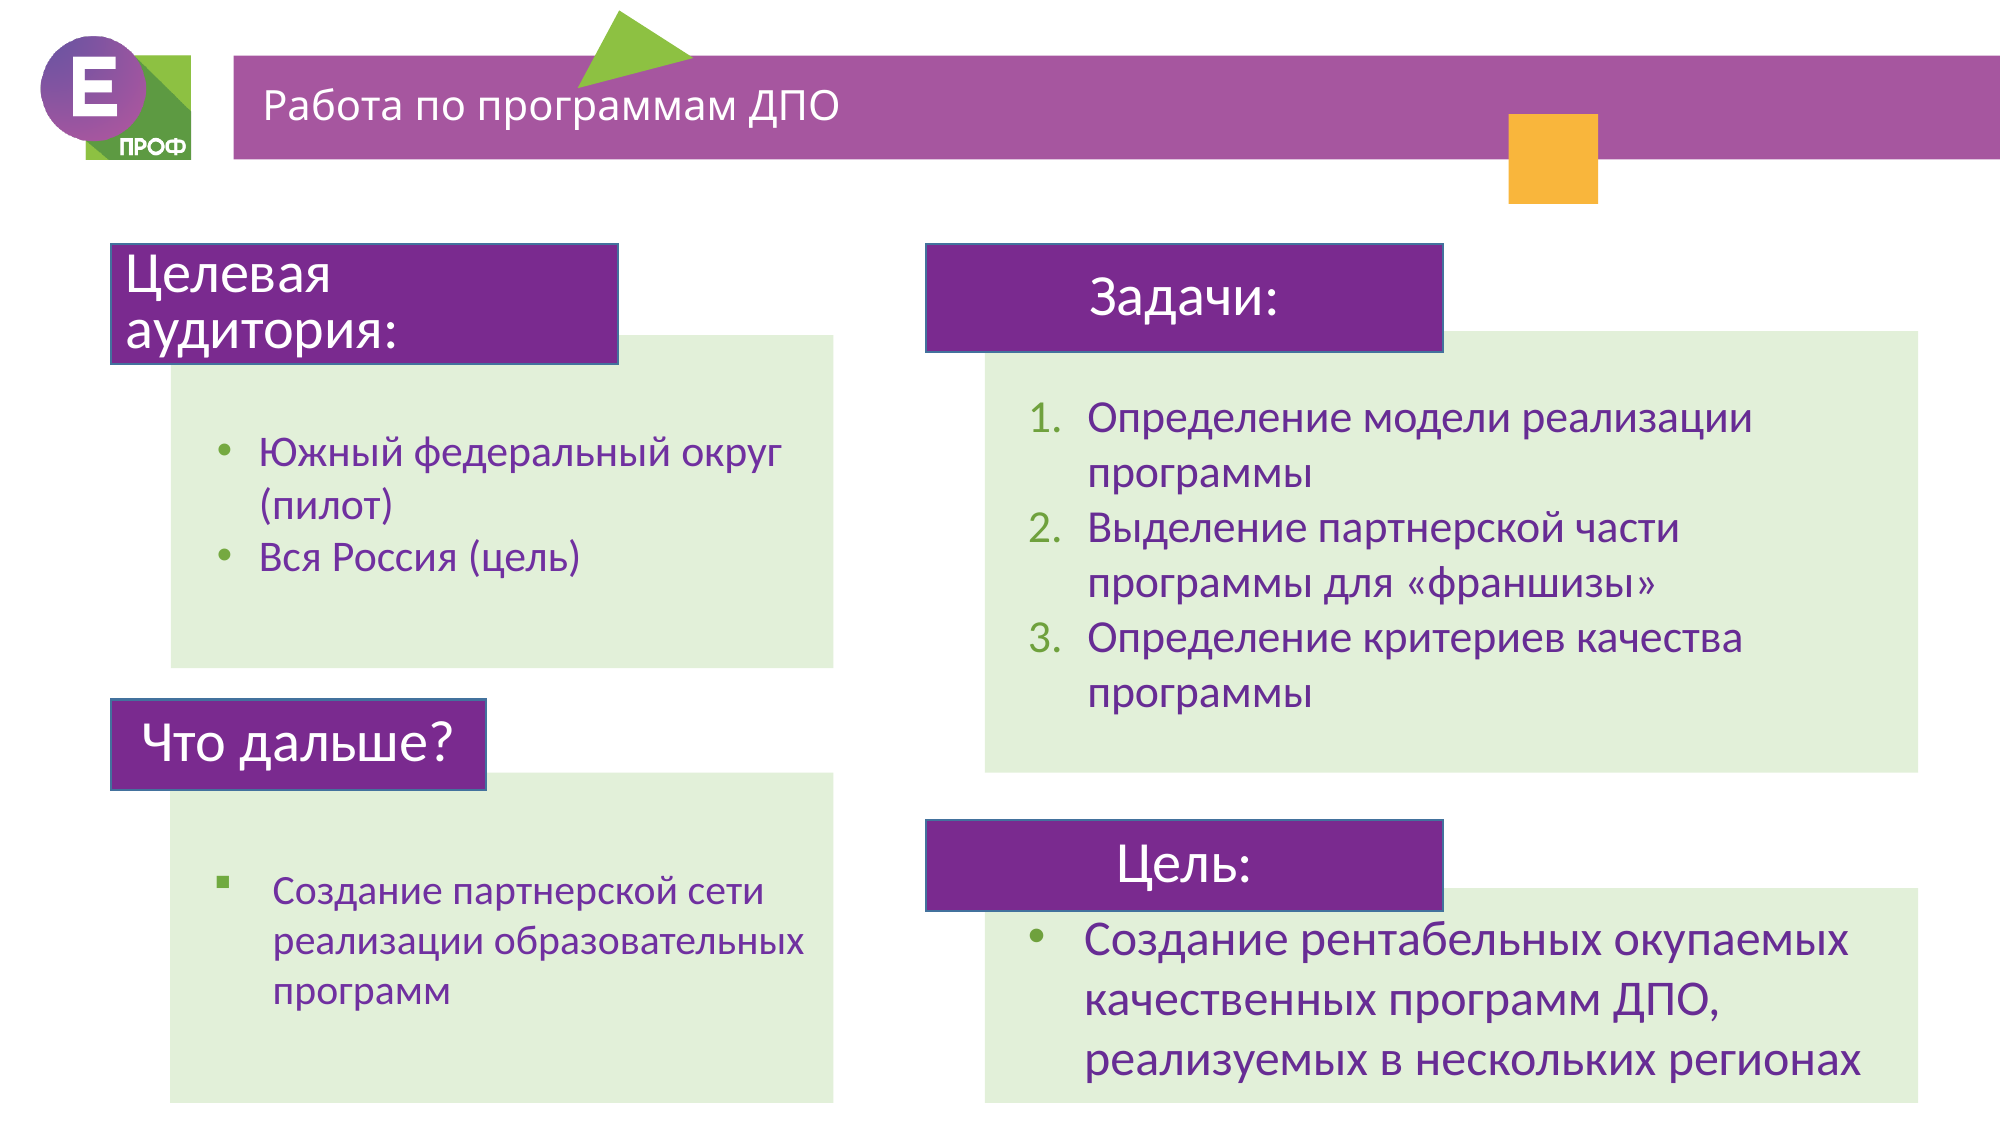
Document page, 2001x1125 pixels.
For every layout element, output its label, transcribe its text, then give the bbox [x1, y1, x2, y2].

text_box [925, 244, 1919, 773]
text_box [594, 8, 690, 54]
title Работа по программам ДПО [233, 54, 1812, 160]
text_box [1507, 160, 1599, 205]
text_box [925, 819, 1919, 1103]
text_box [110, 244, 834, 669]
text_box [1812, 55, 2000, 160]
picture [29, 32, 198, 160]
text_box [110, 699, 834, 1104]
